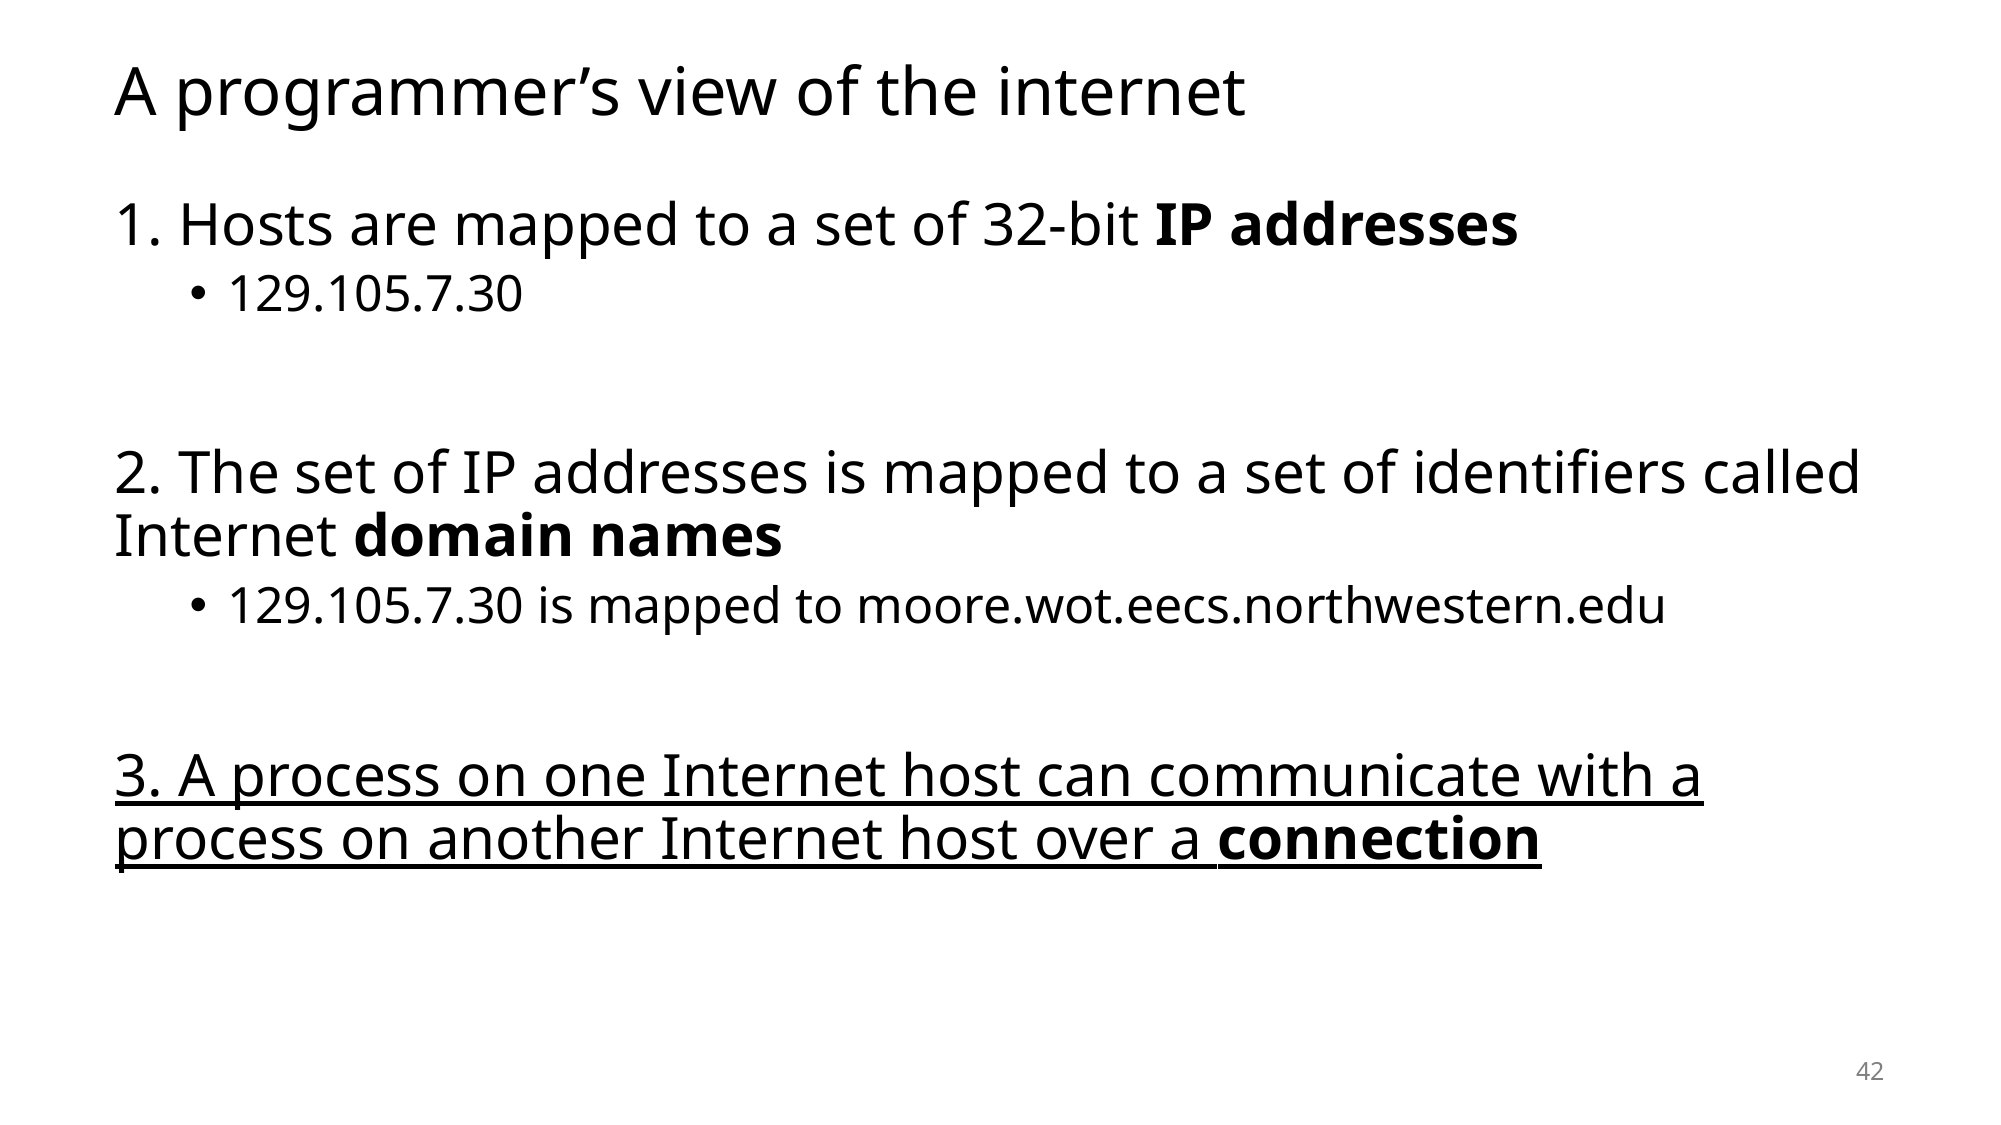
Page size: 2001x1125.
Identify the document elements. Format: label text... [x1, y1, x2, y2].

title A programmer’s view of the internet [99, 37, 1900, 150]
slide_number 42 [1749, 1042, 1900, 1103]
list 1. Hosts are mapped to a set of 32-bit IP addresses 129.105.7.30 2. The set of IP addresses is mapped to a set of identifiers called Internet domain names 129.105.7.30 is mapped to moore.wot.eecs.northwestern.edu 3. A process on one Internet host can communicate with a process on another Internet host over a connection [99, 187, 1900, 1013]
